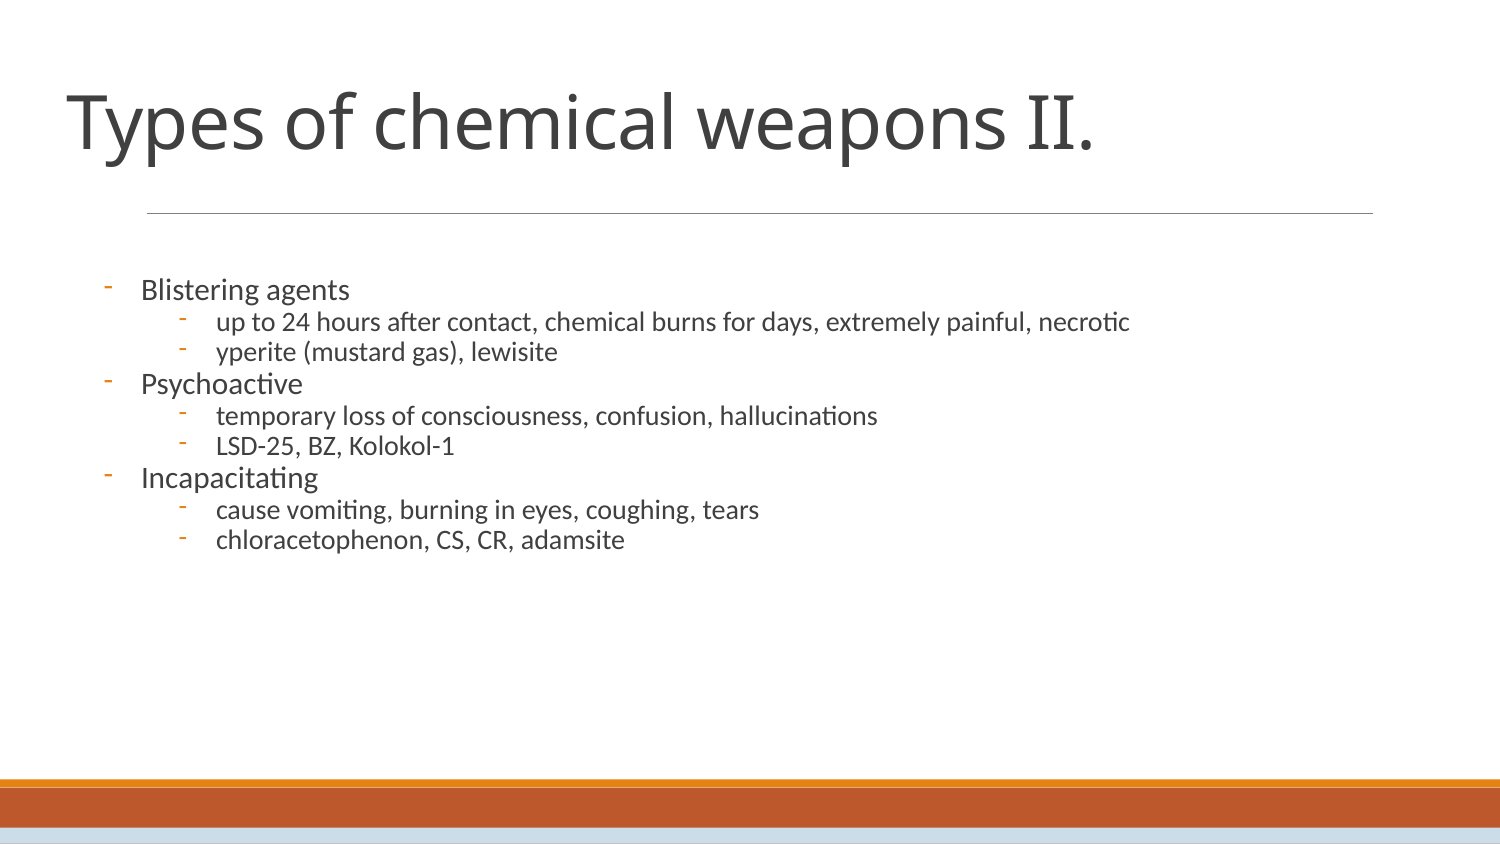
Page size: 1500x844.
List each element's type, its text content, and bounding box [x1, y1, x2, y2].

title Types of chemical weapons II. [51, 72, 1449, 174]
list Blistering agents up to 24 hours after contact, chemical burns for days, extremely painful, necrotic yperite (mustard gas), lewisite Psychoactive temporary loss of consciousness, confusion, hallucinations LSD-25, BZ, Kolokol-1 Incapacitating cause vomiting, burning in eyes, coughing, tears chloracetophenon, CS, CR, adamsite [51, 258, 1449, 816]
